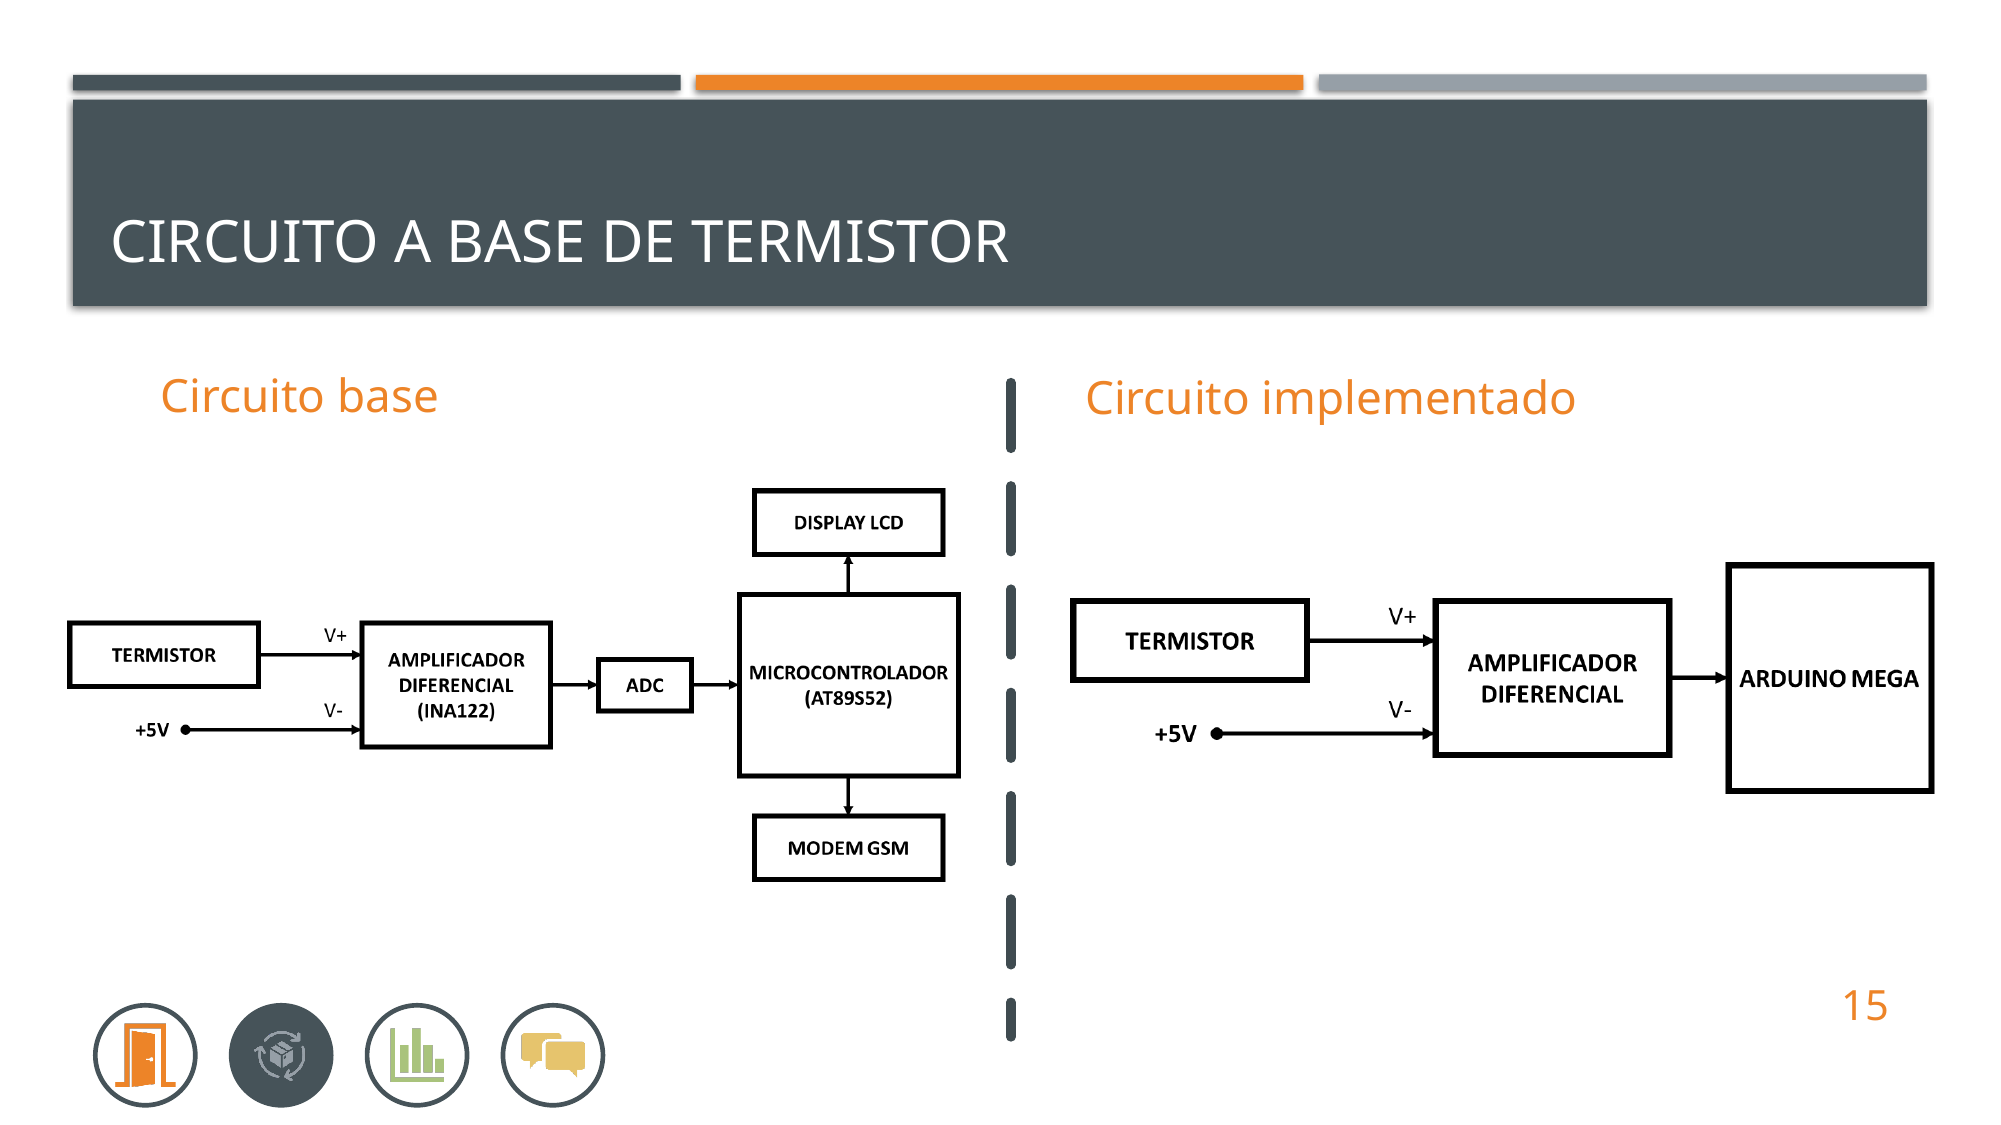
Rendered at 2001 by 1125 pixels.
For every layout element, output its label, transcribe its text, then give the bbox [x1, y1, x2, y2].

text_box [258, 1102, 304, 1108]
text_box [597, 1027, 605, 1083]
picture [107, 1017, 184, 1094]
picture [1069, 561, 1936, 795]
picture [379, 1017, 456, 1094]
text_box [112, 1003, 178, 1015]
text_box [501, 1027, 509, 1083]
picture [514, 1017, 591, 1094]
text_box [459, 1024, 469, 1086]
text_box [394, 1102, 440, 1108]
picture [243, 1017, 320, 1094]
list Circuito base [145, 340, 980, 429]
list Circuito implementado [1070, 340, 1905, 432]
text_box [323, 1024, 334, 1086]
title Circuito a base de termistor [95, 119, 1905, 282]
slide_number 15 [1732, 977, 1905, 1037]
text_box [188, 1025, 198, 1085]
text_box [530, 1102, 576, 1108]
text_box [122, 1102, 168, 1108]
text_box [365, 1028, 373, 1083]
text_box [384, 1003, 450, 1015]
text_box [93, 1028, 101, 1083]
text_box [229, 1028, 237, 1083]
text_box [520, 1003, 586, 1015]
text_box [248, 1003, 314, 1015]
picture [66, 487, 965, 883]
